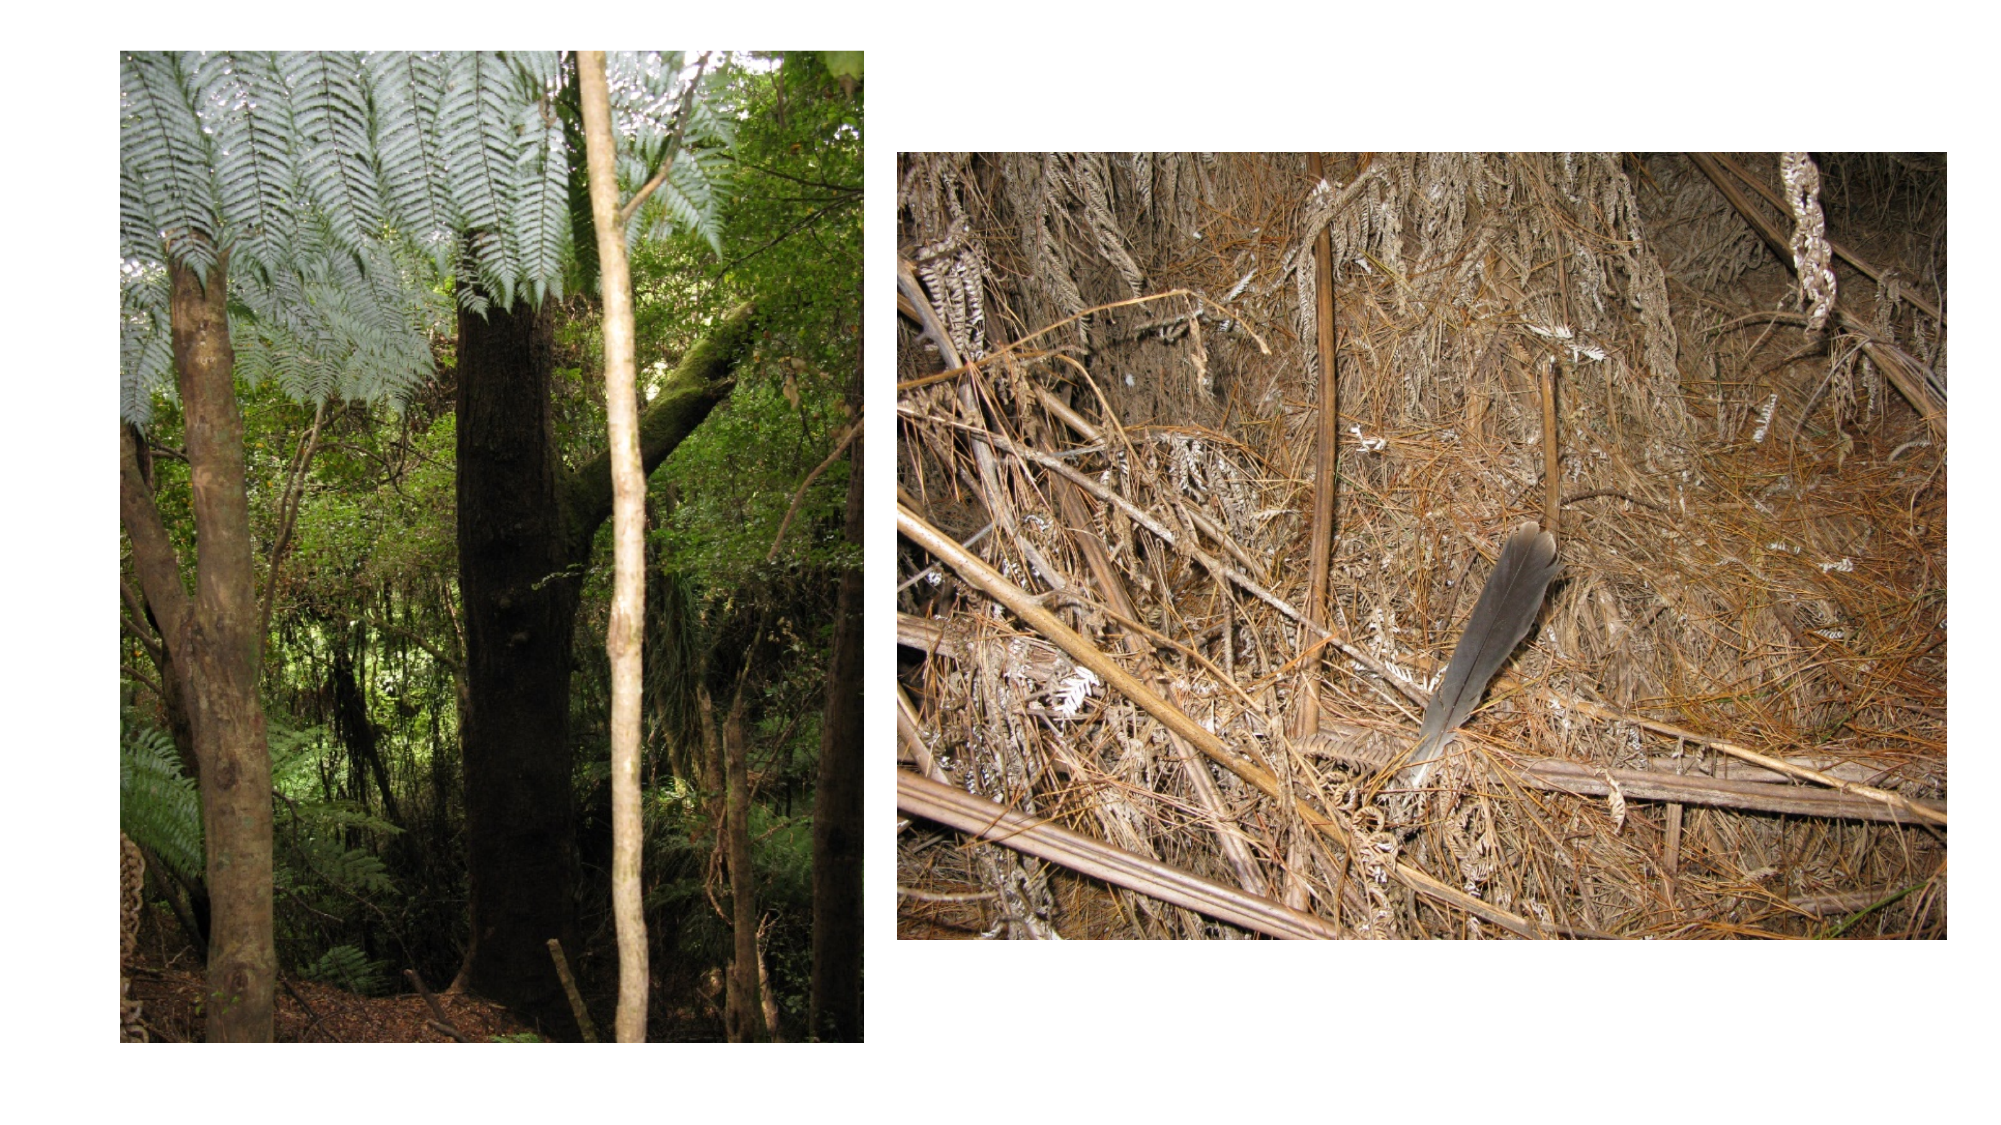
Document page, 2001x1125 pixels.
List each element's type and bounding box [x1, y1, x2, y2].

picture [0, 52, 1948, 1042]
